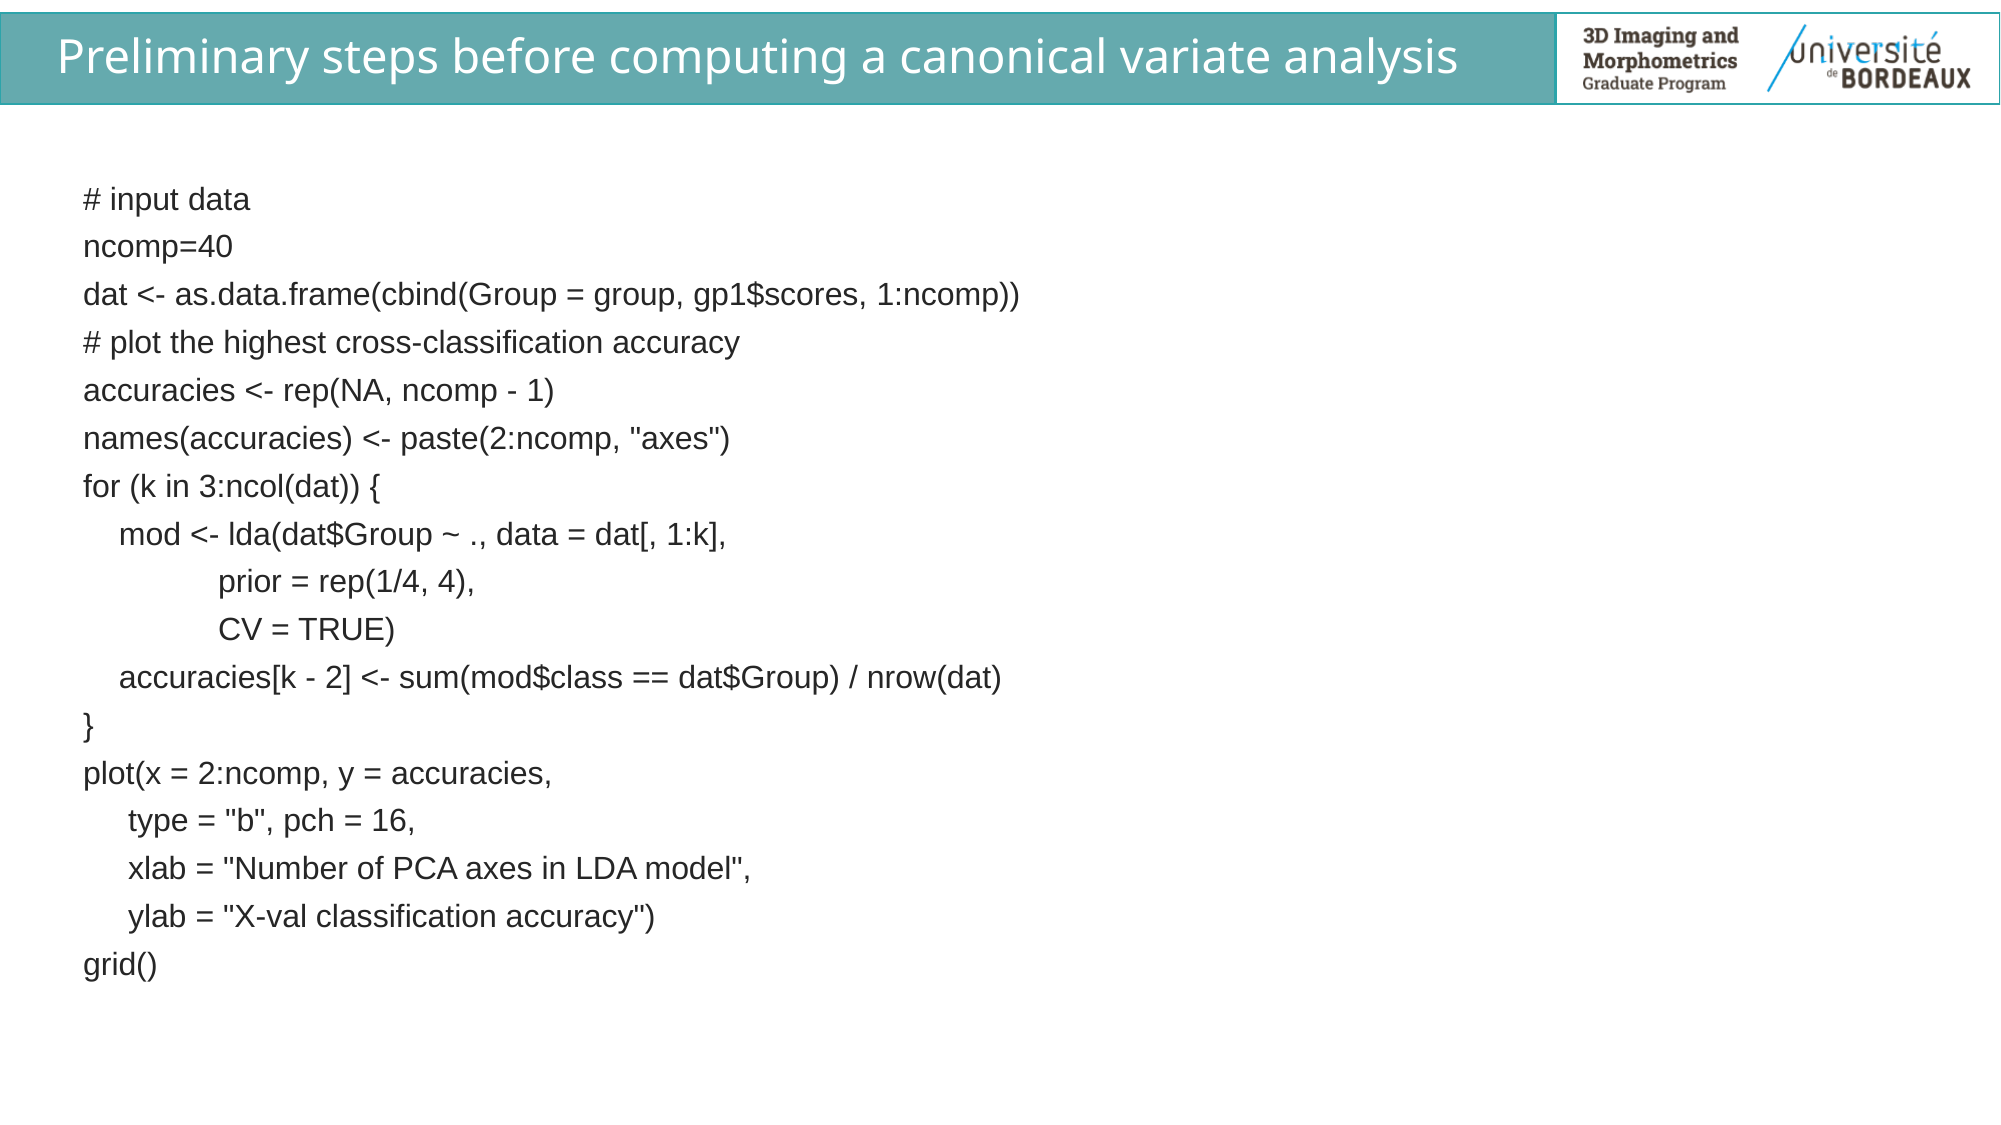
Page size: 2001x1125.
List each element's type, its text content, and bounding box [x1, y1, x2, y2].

title Preliminary steps before computing a canonical variate analysis [41, 23, 1537, 95]
list # input data ncomp=40 dat <- as.data.frame(cbind(Group = group, gp1$scores, 1:ncomp)) # plot the highest cross-classification accuracy accuracies <- rep(NA, ncomp - 1) names(accuracies) <- paste(2:ncomp, "axes") for (k in 3:ncol(dat)) { mod <- lda(dat$Group ~ ., data = dat[, 1:k], prior = rep(1/4, 4), CV = TRUE) accuracies[k - 2] <- sum(mod$class == dat$Group) / nrow(dat) } plot(x = 2:ncomp, y = accuracies, type = "b", pch = 16, xlab = "Number of PCA axes in LDA model", ylab = "X-val classification accuracy") grid() [68, 174, 1931, 996]
picture [1572, 19, 1982, 100]
